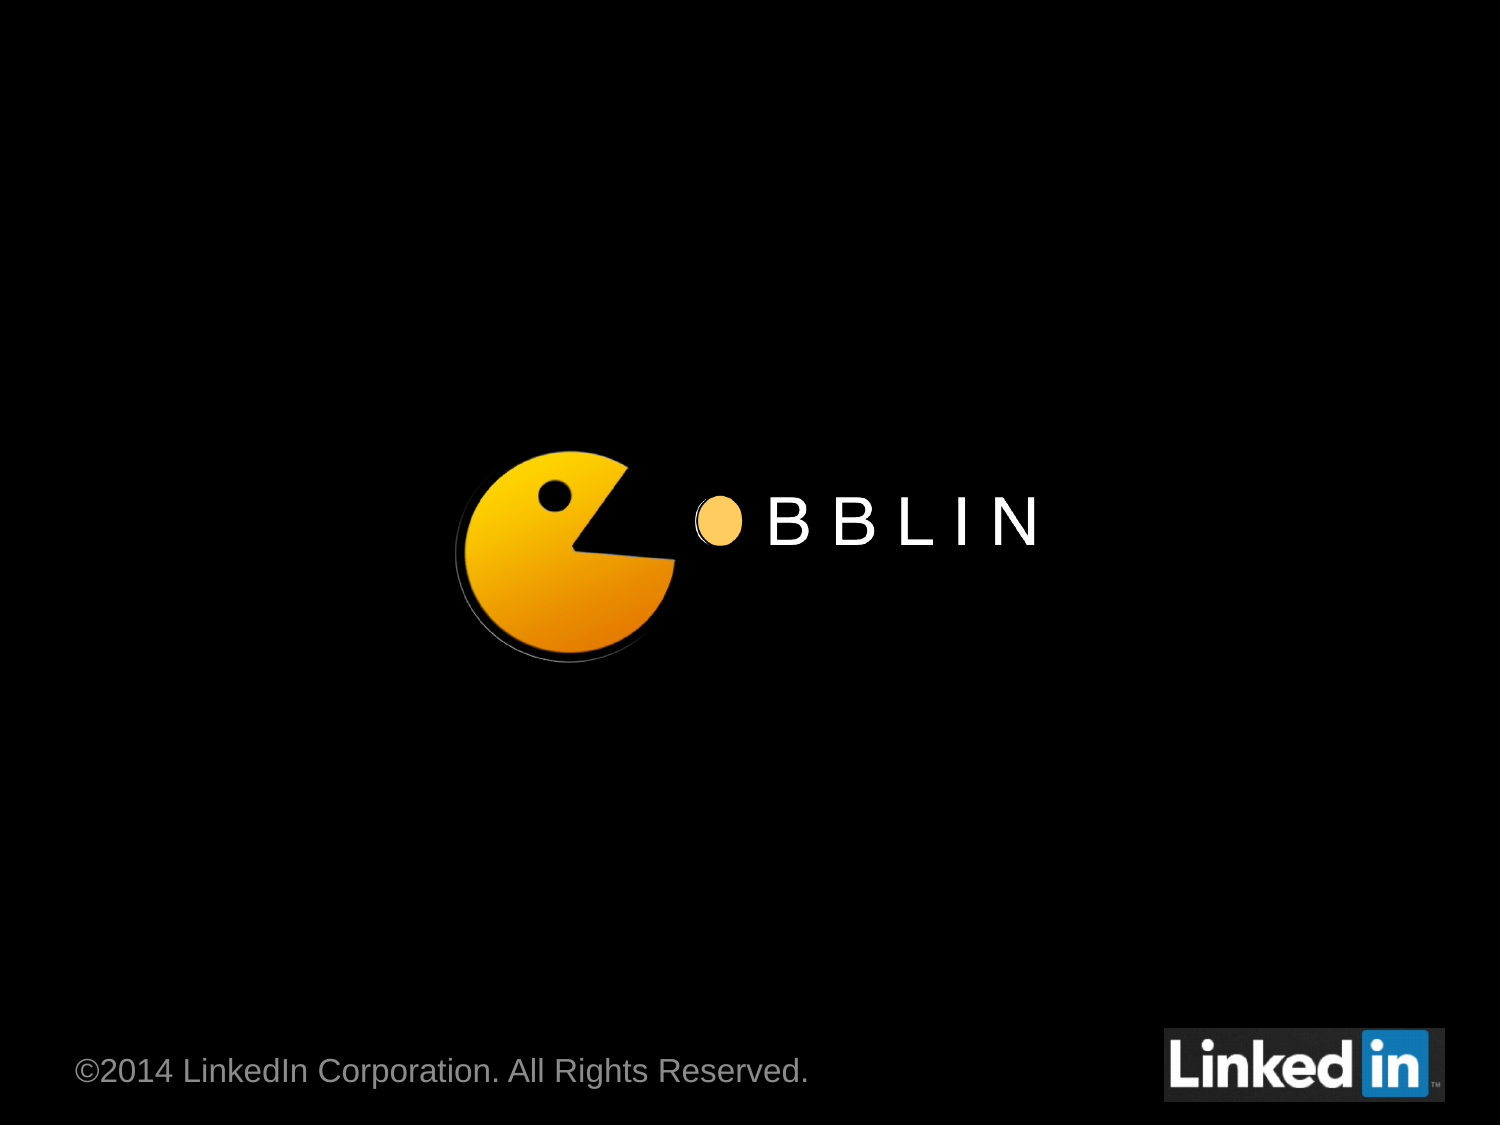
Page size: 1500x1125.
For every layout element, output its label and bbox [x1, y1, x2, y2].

picture [1164, 1028, 1445, 1102]
picture [413, 402, 1042, 705]
